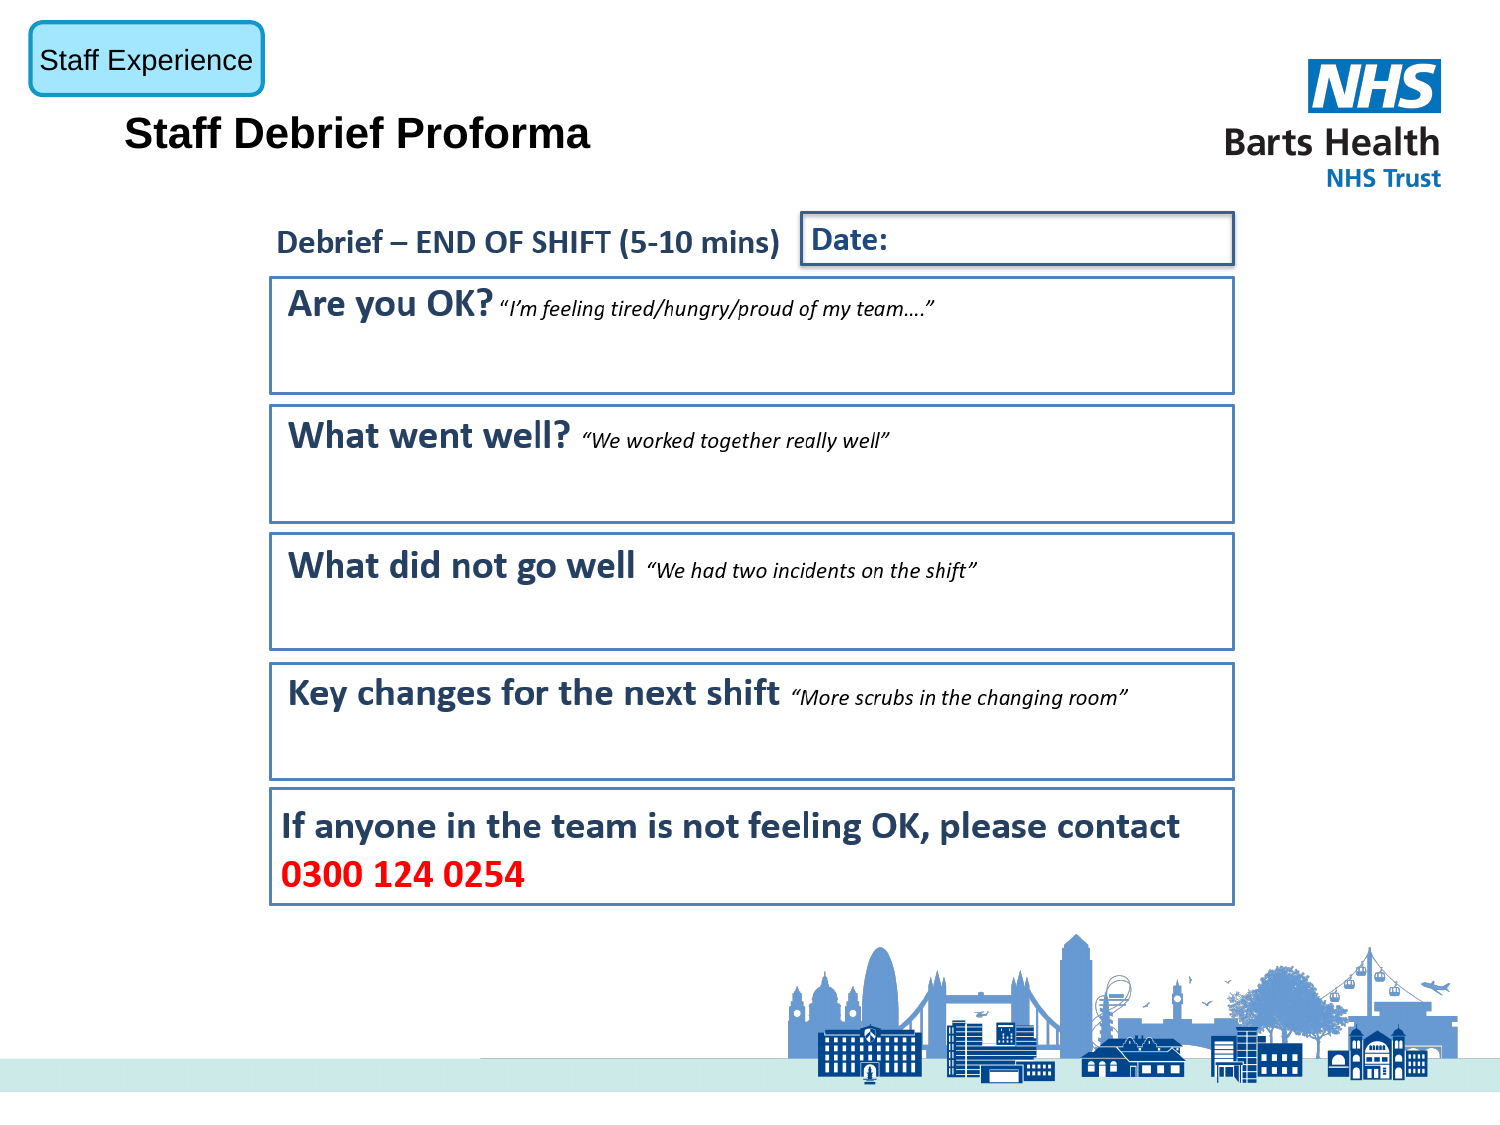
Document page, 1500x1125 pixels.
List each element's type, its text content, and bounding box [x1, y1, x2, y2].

list Staff Debrief Proforma [124, 104, 1376, 158]
picture [0, 934, 1500, 1092]
picture [1226, 59, 1441, 187]
picture [248, 196, 1252, 929]
text_box Staff Experience [28, 20, 265, 98]
